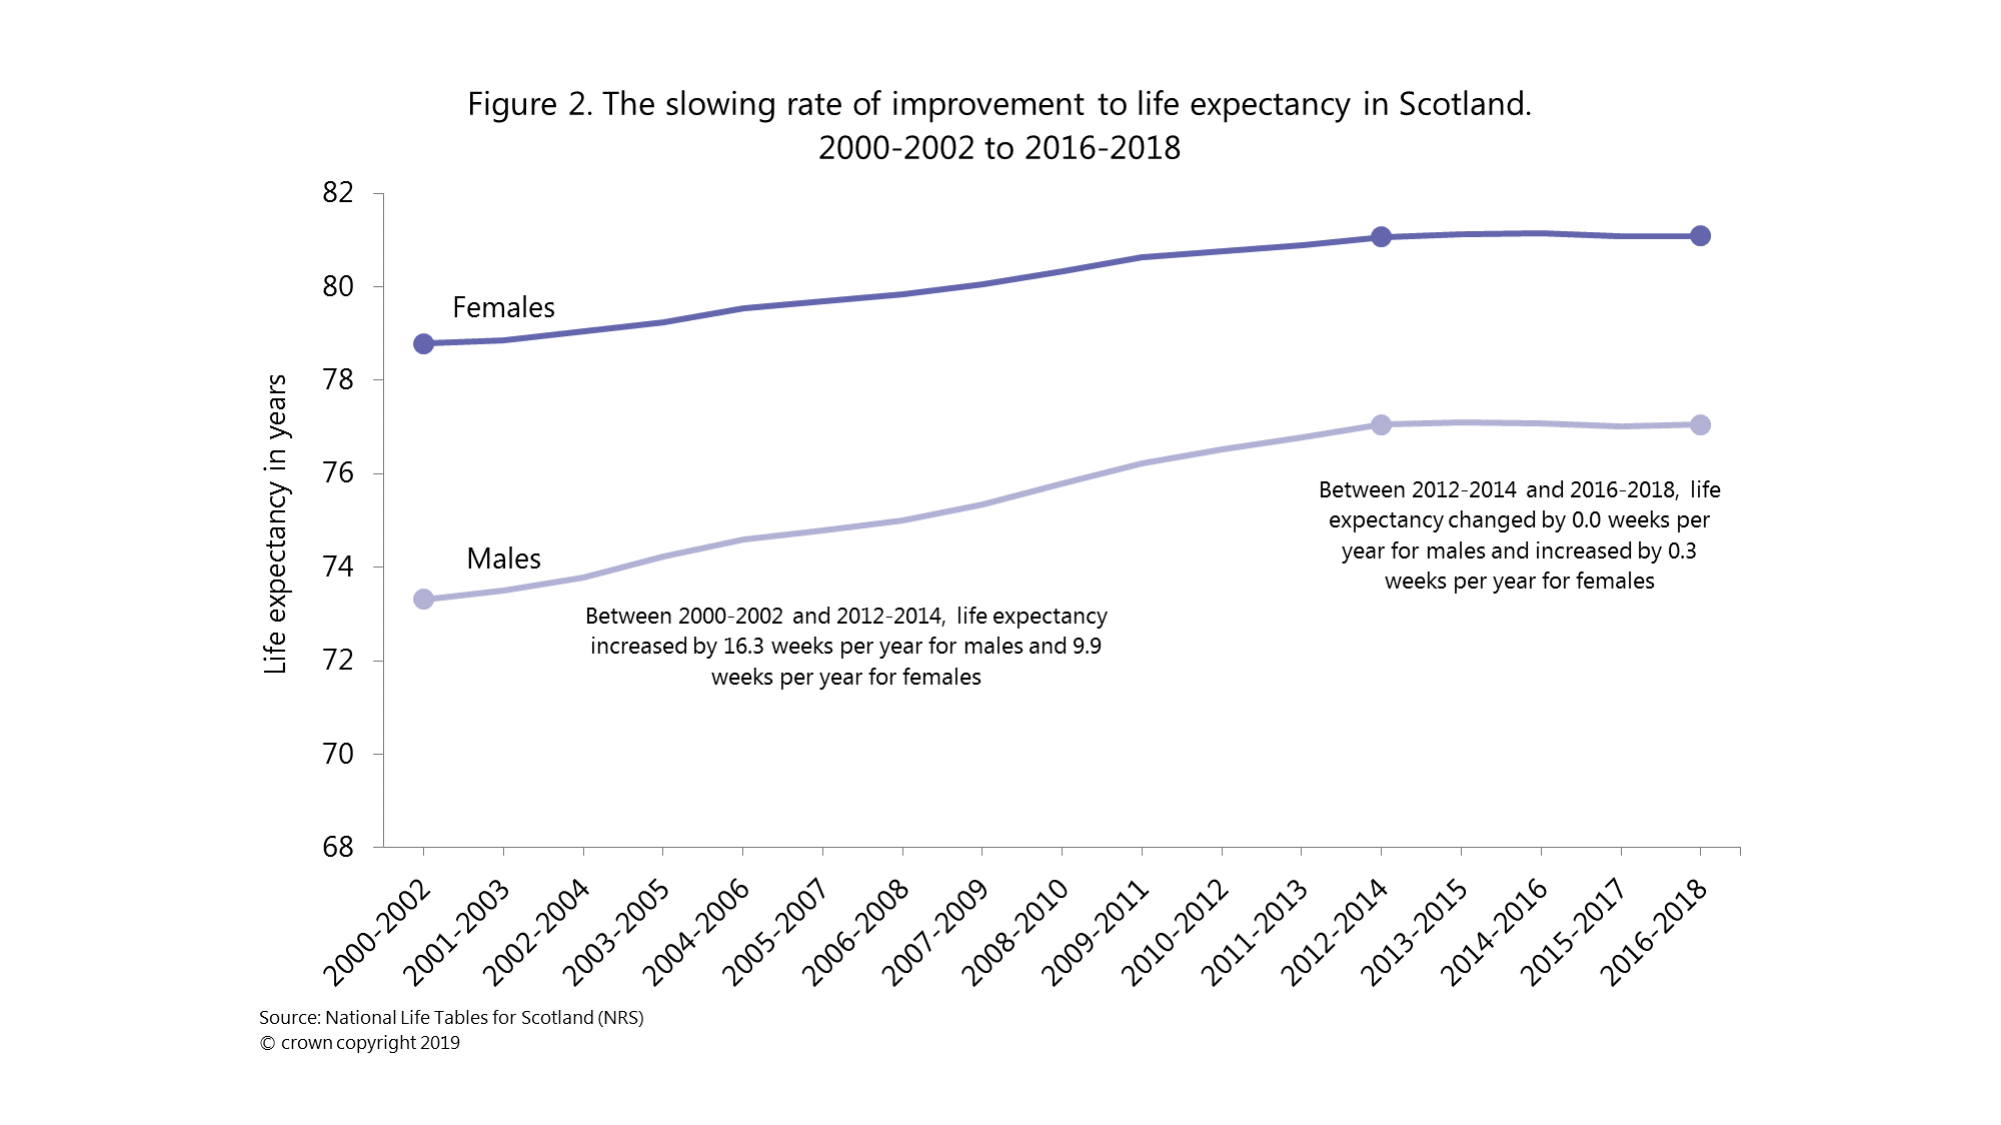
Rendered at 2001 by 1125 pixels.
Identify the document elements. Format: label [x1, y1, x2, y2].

picture [236, 63, 1764, 1061]
